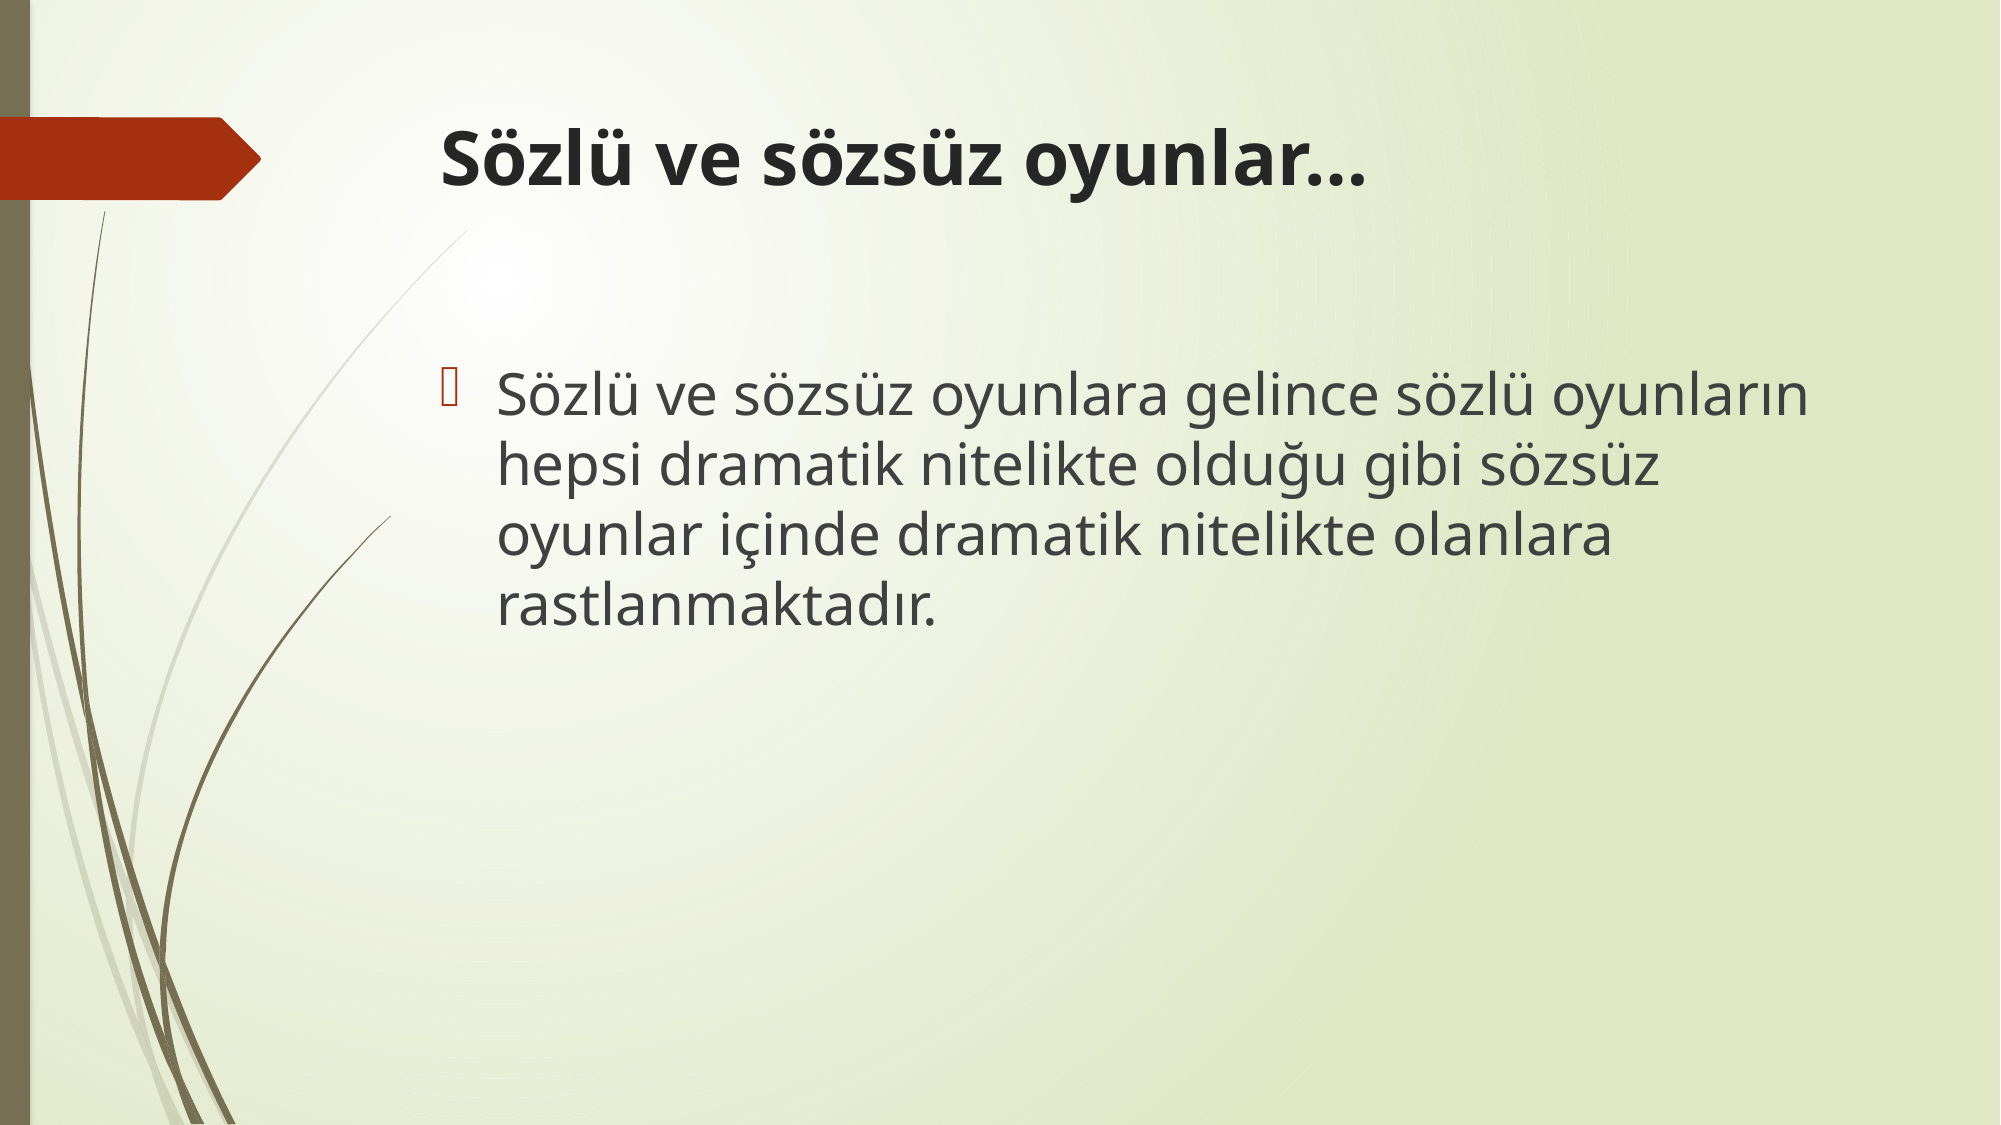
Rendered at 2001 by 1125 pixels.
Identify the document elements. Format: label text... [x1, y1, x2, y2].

title Sözlü ve sözsüz oyunlar… [425, 102, 1888, 313]
list Sözlü ve sözsüz oyunlara gelince sözlü oyunların hepsi dramatik nitelikte olduğu gibi sözsüz oyunlar içinde dramatik nitelikte olanlara rastlanmaktadır. [424, 350, 1888, 970]
